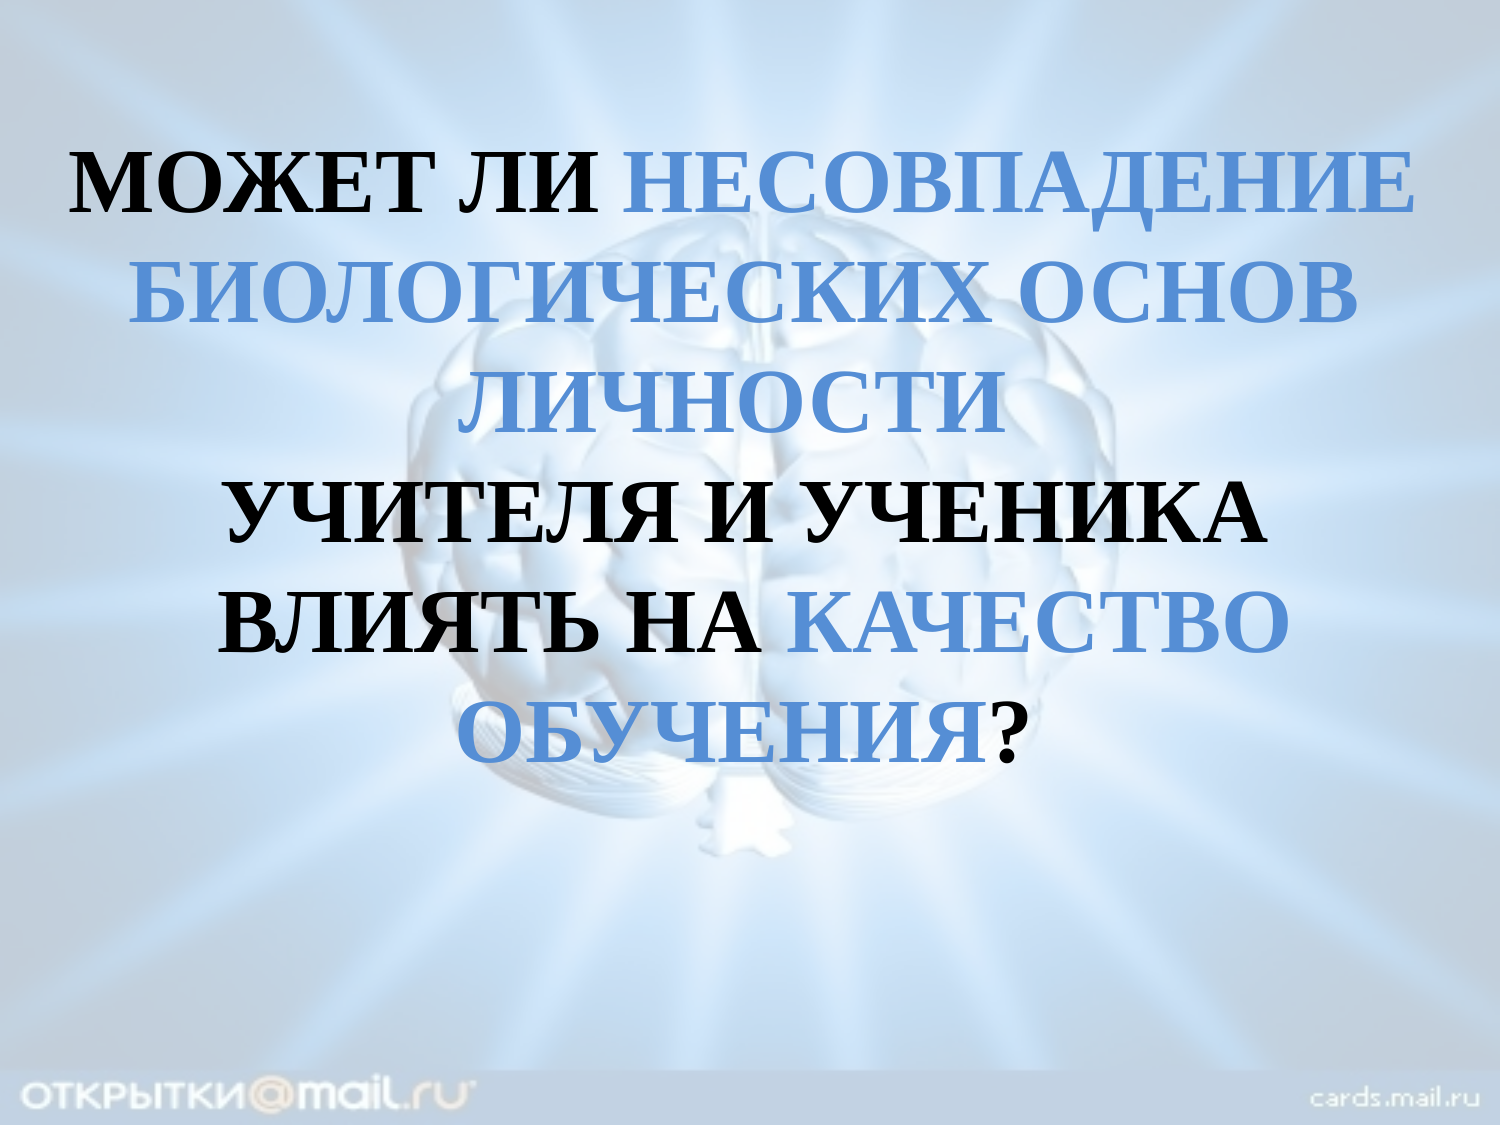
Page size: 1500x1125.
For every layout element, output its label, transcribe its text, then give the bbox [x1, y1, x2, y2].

text_box Может ли несовпадение биологических основ личности учителя и ученика влиять на качество обучения? [41, 113, 1447, 789]
